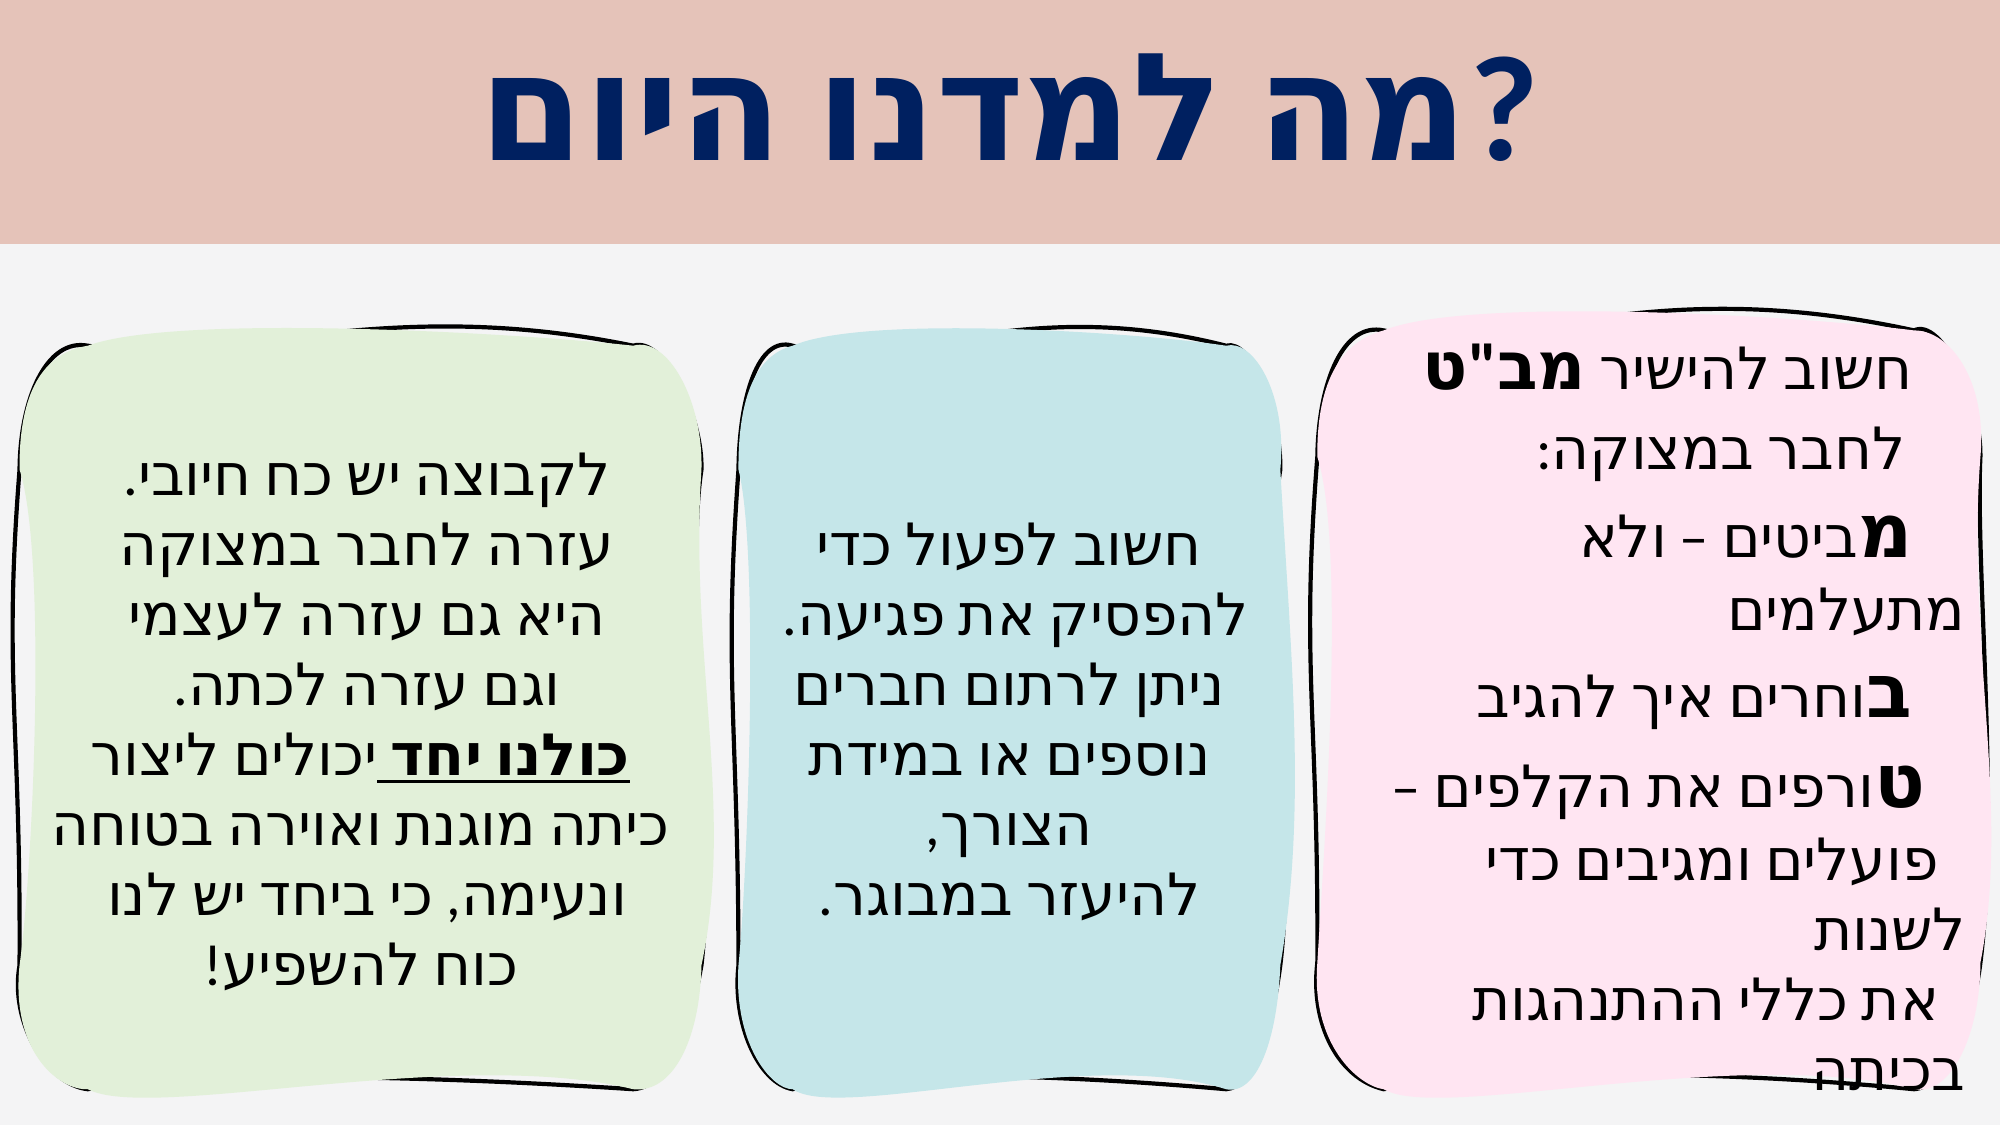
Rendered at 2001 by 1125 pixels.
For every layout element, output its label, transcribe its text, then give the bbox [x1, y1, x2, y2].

text_box חשוב לפעול כדי להפסיק את פגיעה. ניתן לרתום חברים נוספים או במידת הצורך, להיעזר במבוגר. [731, 326, 1295, 1098]
text_box חשוב להישיר מב"ט לחבר במצוקה: מביטים – ולא מתעלמים בוחרים איך להגיב טורפים את הקלפים – פועלים ומגיבים כדי לשנות את כללי ההתנהגות בכיתה [1310, 308, 1992, 1098]
text_box מה למדנו היום? [451, 3, 1567, 198]
text_box לקבוצה יש כח חיובי. עזרה לחבר במצוקה היא גם עזרה לעצמי וגם עזרה לכתה. כולנו יחד יכולים ליצור כיתה מוגנת ואוירה בטוחה ונעימה, כי ביחד יש לנו כוח להשפיע! [12, 326, 714, 1098]
